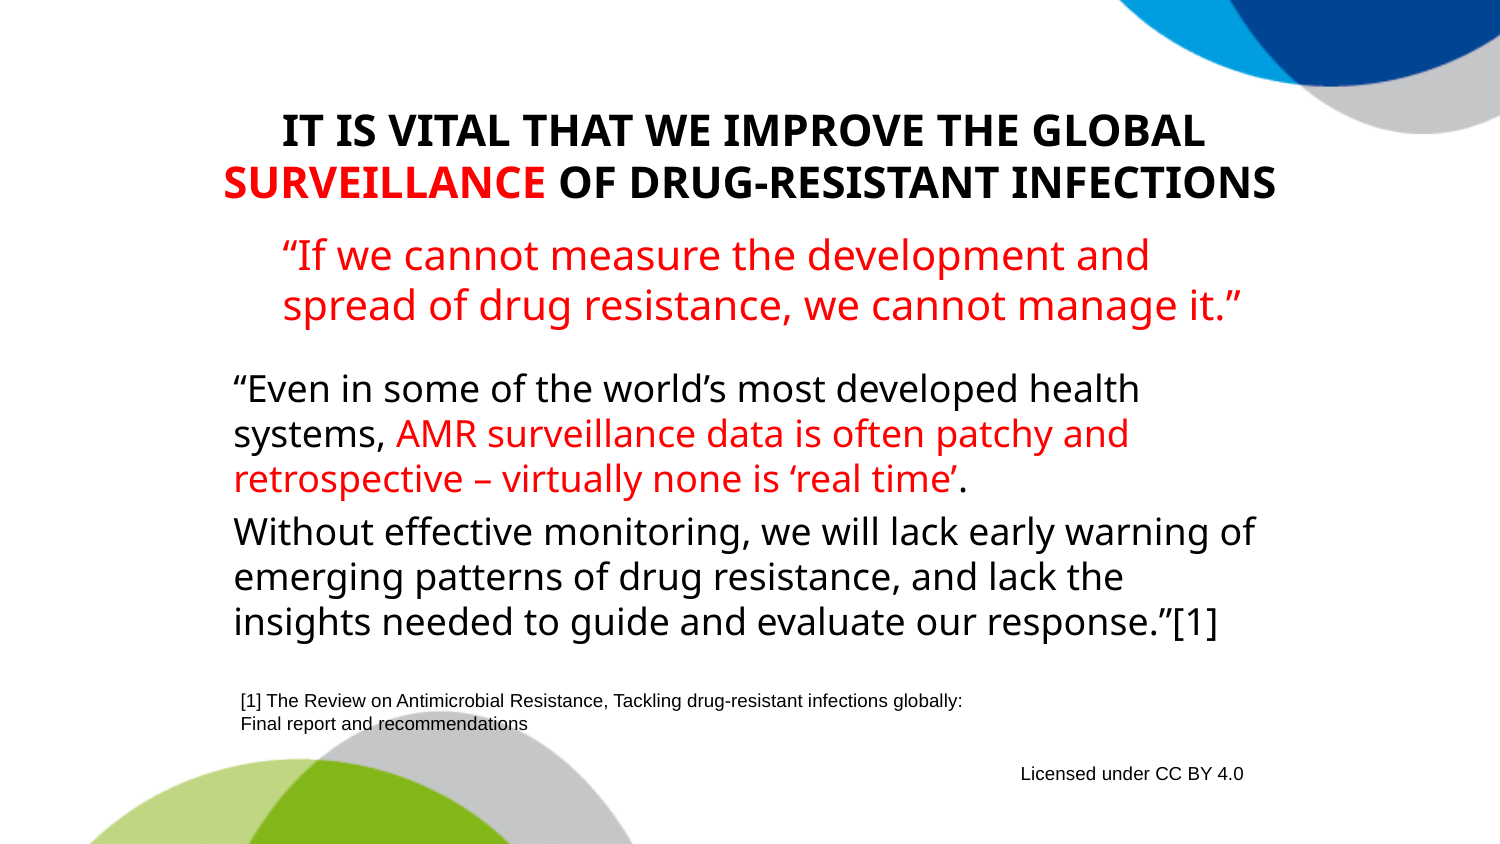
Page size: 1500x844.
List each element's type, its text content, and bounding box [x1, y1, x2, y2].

picture [75, 707, 647, 844]
text_box Licensed under CC BY 4.0 [1005, 753, 1259, 792]
picture [1101, 0, 1500, 138]
title IT IS VITAL THAT WE IMPROVE THE GLOBAL SURVEILLANCE OF DRUG-RESISTANT INFECTIONS [187, 95, 1313, 214]
list “If we cannot measure the development and spread of drug resistance, we cannot manage it.” “Even in some of the world’s most developed health systems, AMR surveillance data is often patchy and retrospective – virtually none is ‘real time’. Without effective monitoring, we will lack early warning of emerging patterns of drug resistance, and lack the insights needed to guide and evaluate our response.”[1] [218, 221, 1282, 701]
text_box [1] The Review on Antimicrobial Resistance, Tackling drug-resistant infections globally: Final report and recommendations [225, 681, 1181, 742]
